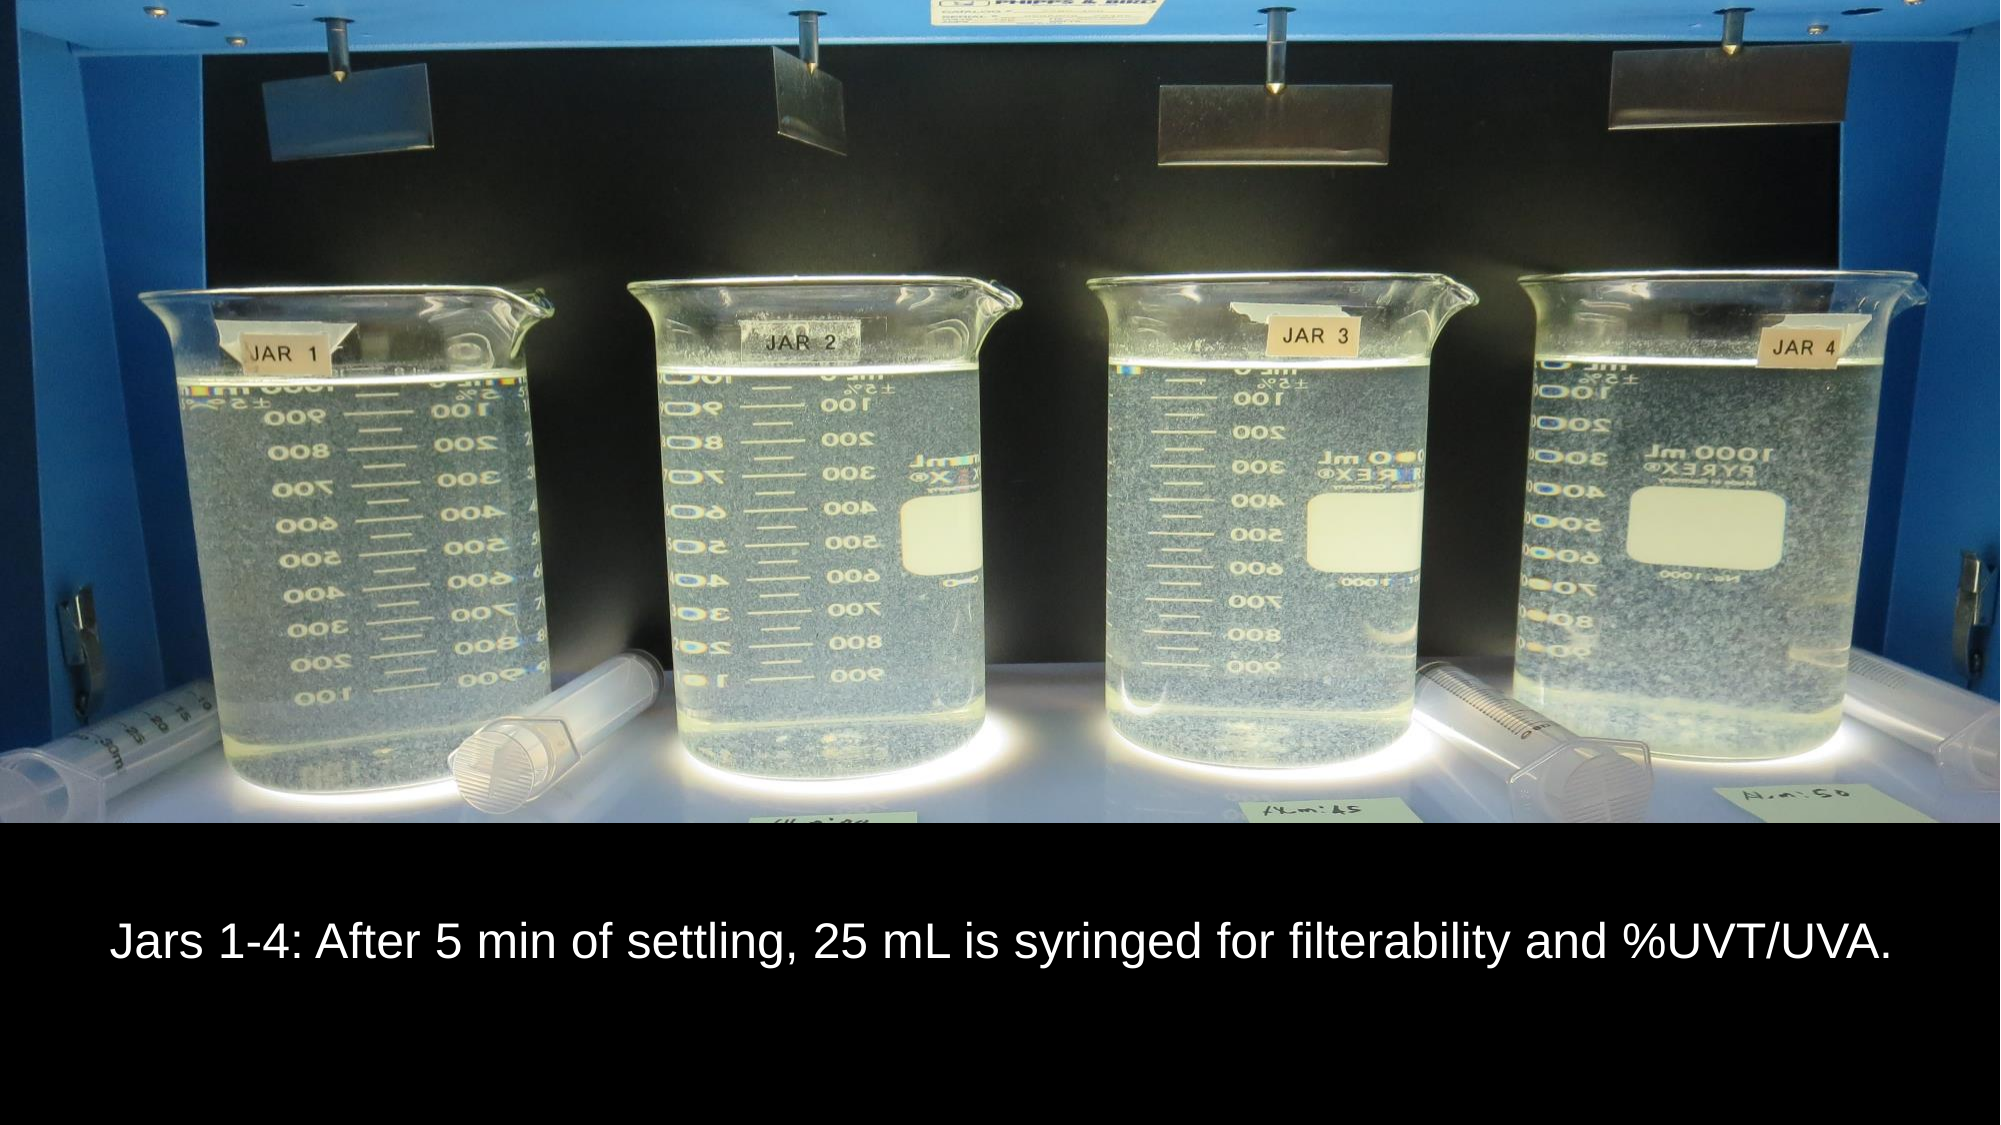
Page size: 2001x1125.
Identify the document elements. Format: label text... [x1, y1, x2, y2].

text_box [0, 823, 2000, 1125]
title Jars 1-4: After 5 min of settling, 25 mL is syringed for filterability and %UVT/UVA. [57, 850, 1947, 1034]
picture [0, 0, 2000, 823]
